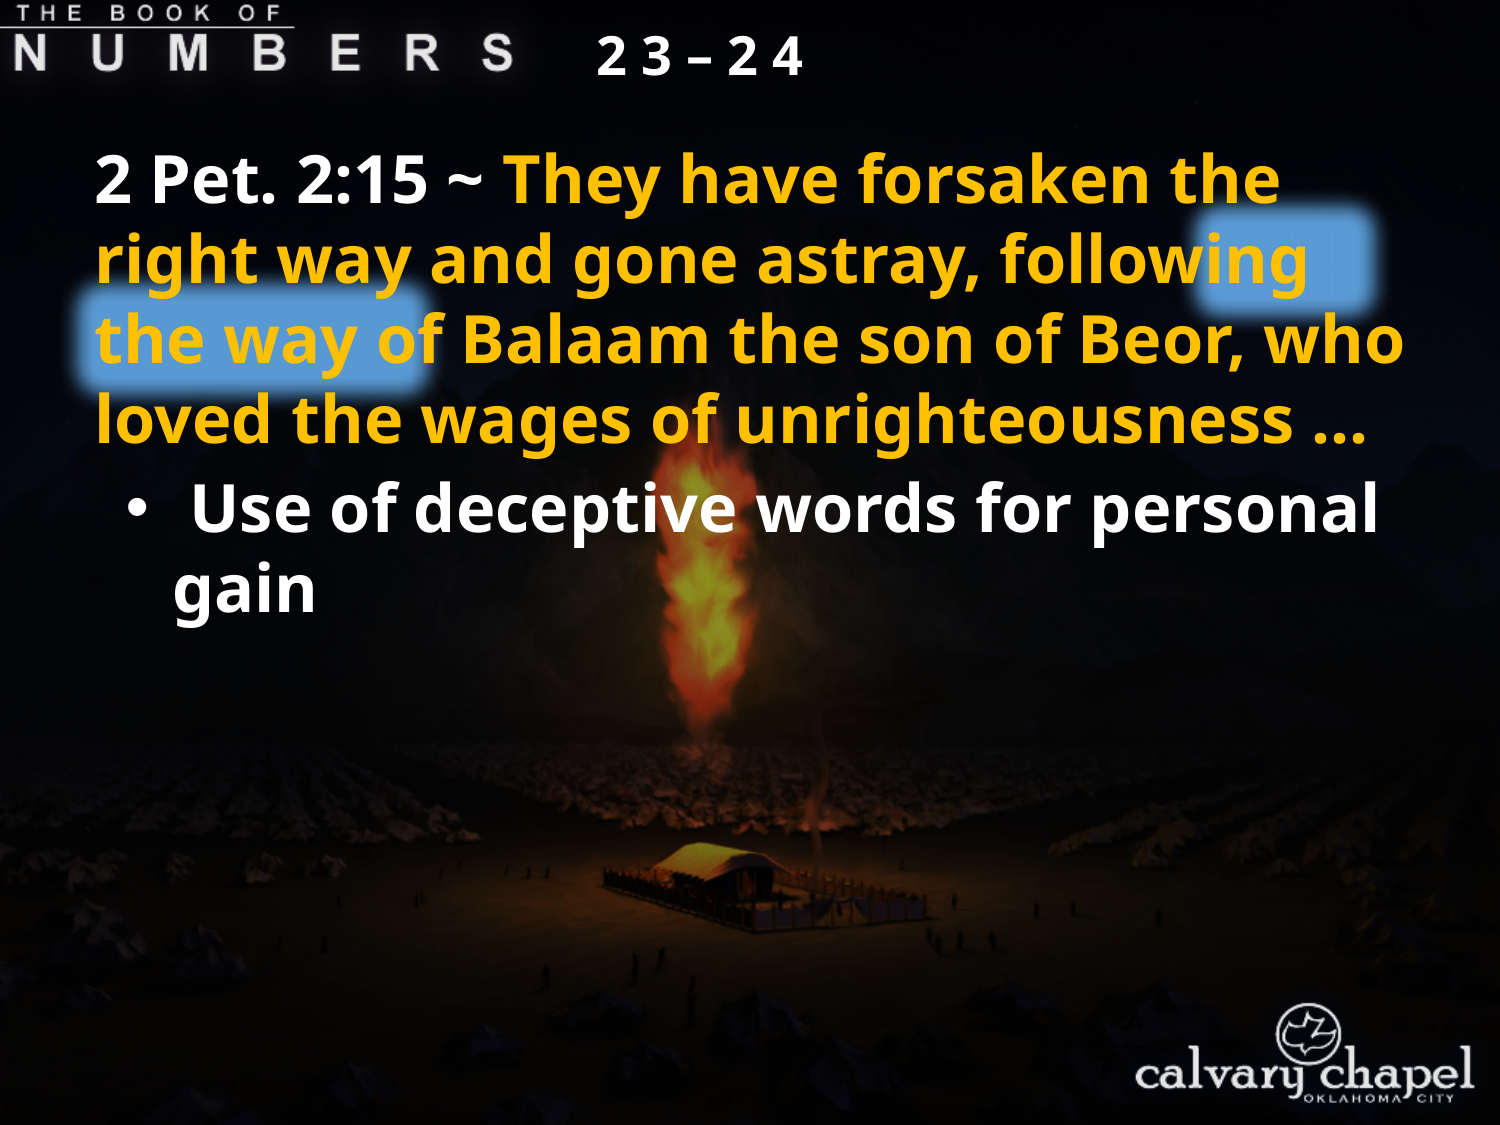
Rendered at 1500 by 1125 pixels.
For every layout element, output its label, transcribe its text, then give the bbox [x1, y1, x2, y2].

picture [0, 0, 1500, 1125]
text_box Use of deceptive words for personal gain [110, 458, 1426, 634]
text_box 2 Pet. 2:15 ~ They have forsaken the right way and gone astray, following the way of Balaam the son of Beor, who loved the wages of unrighteousness … [79, 129, 1426, 465]
text_box 2 3 – 2 4 [581, 13, 967, 94]
